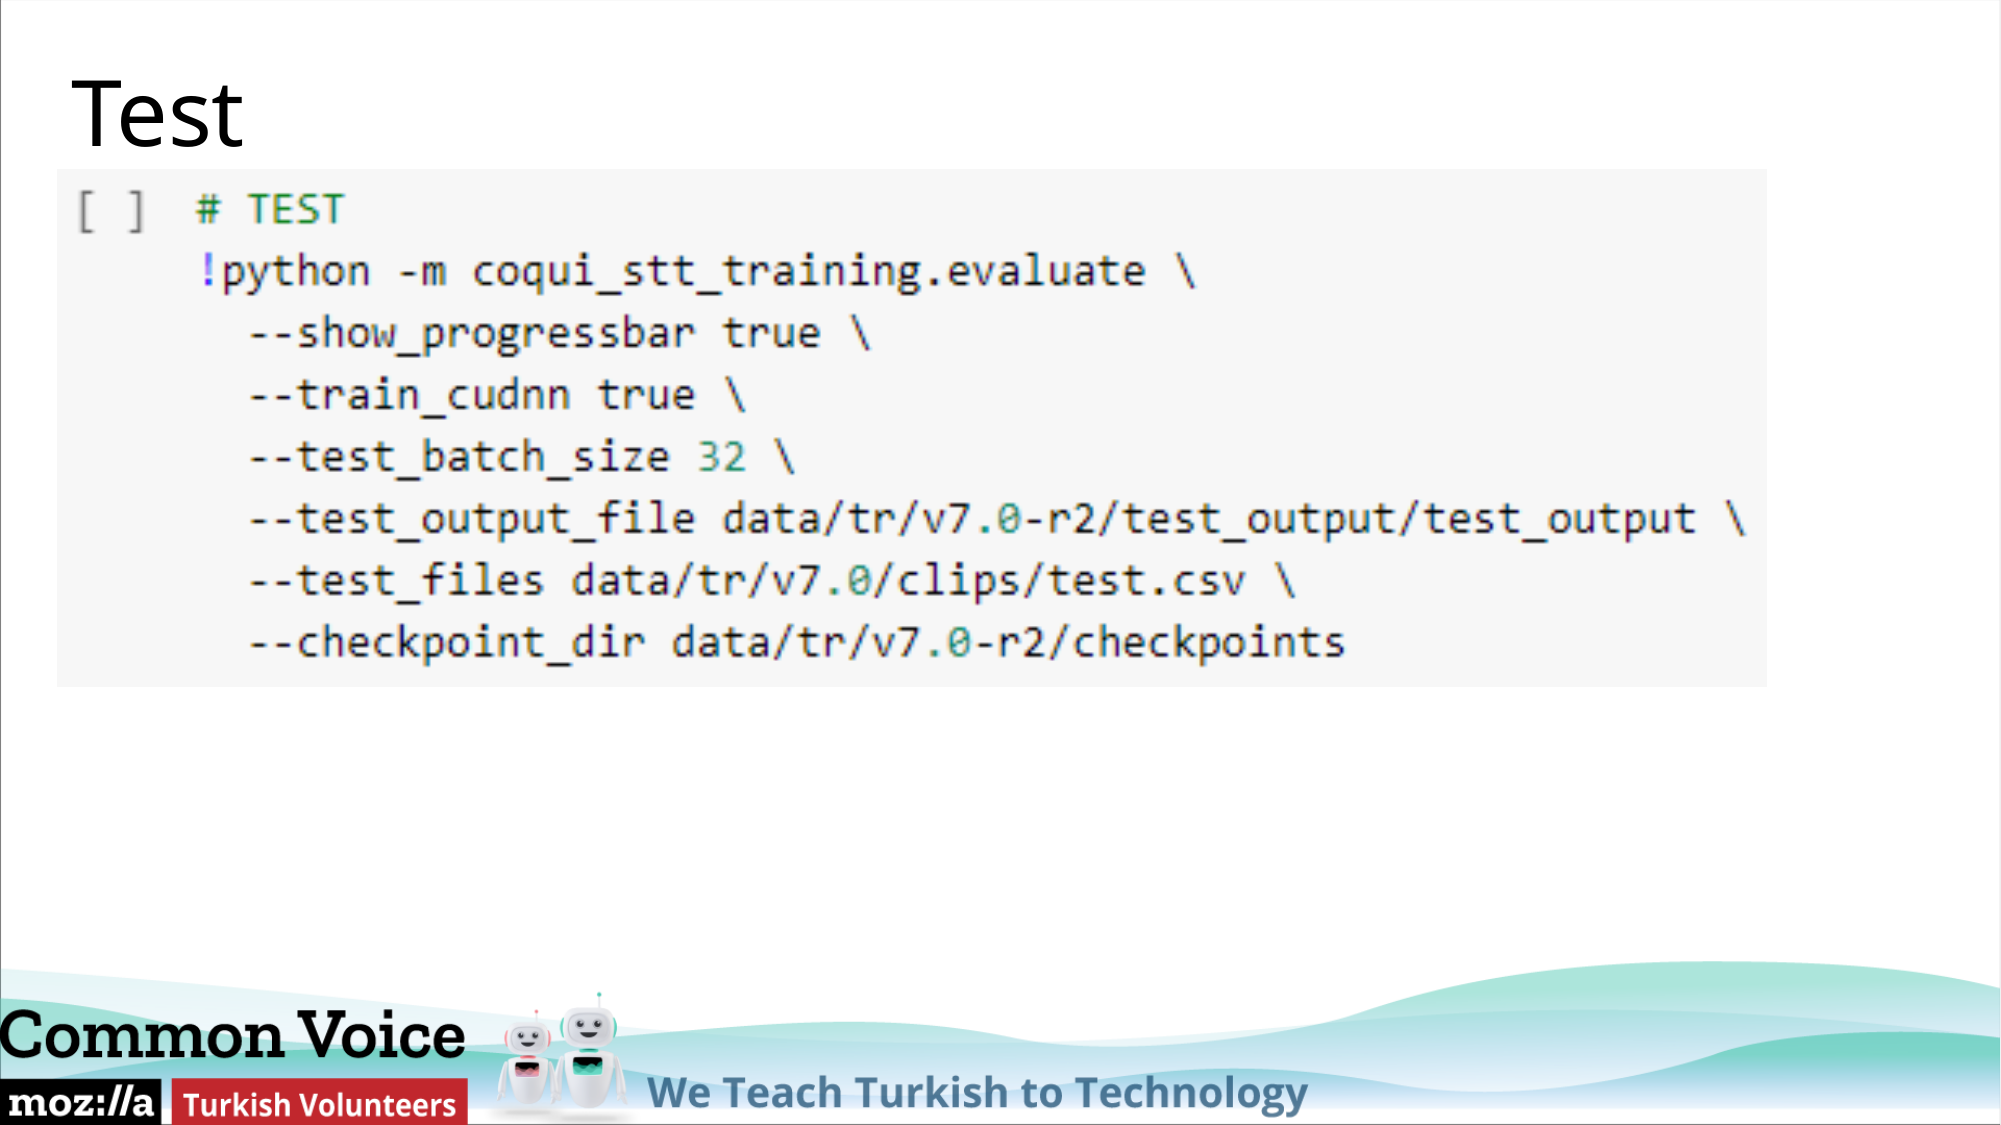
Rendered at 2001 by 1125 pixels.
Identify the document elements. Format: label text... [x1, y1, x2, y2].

title Test [57, 59, 1783, 170]
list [57, 169, 1767, 687]
picture [0, 0, 2001, 1125]
